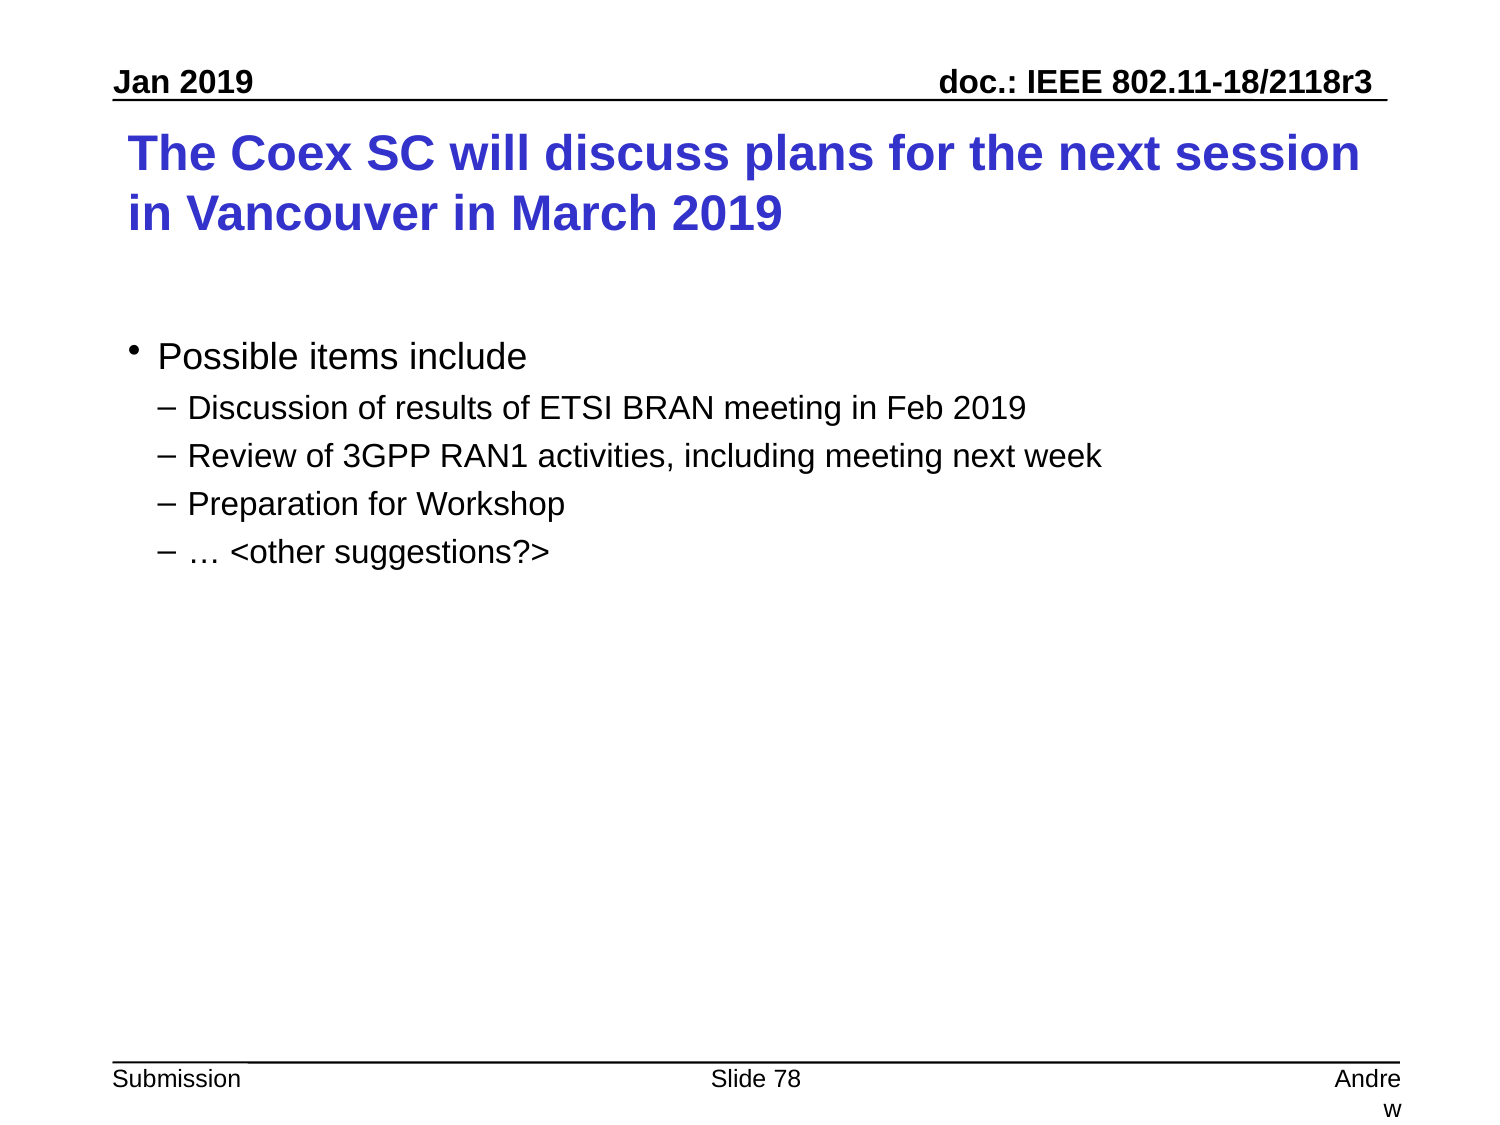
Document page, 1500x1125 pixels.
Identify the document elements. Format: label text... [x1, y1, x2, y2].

list Possible items include Discussion of results of ETSI BRAN meeting in Feb 2019 Review of 3GPP RAN1 activities, including meeting next week Preparation for Workshop … <other suggestions?> [112, 324, 1388, 1000]
title The Coex SC will discuss plans for the next session in Vancouver in March 2019 [112, 112, 1388, 288]
slide_number Slide 78 [709, 1061, 803, 1093]
footer Andrew Myles, Cisco [1320, 1061, 1402, 1093]
